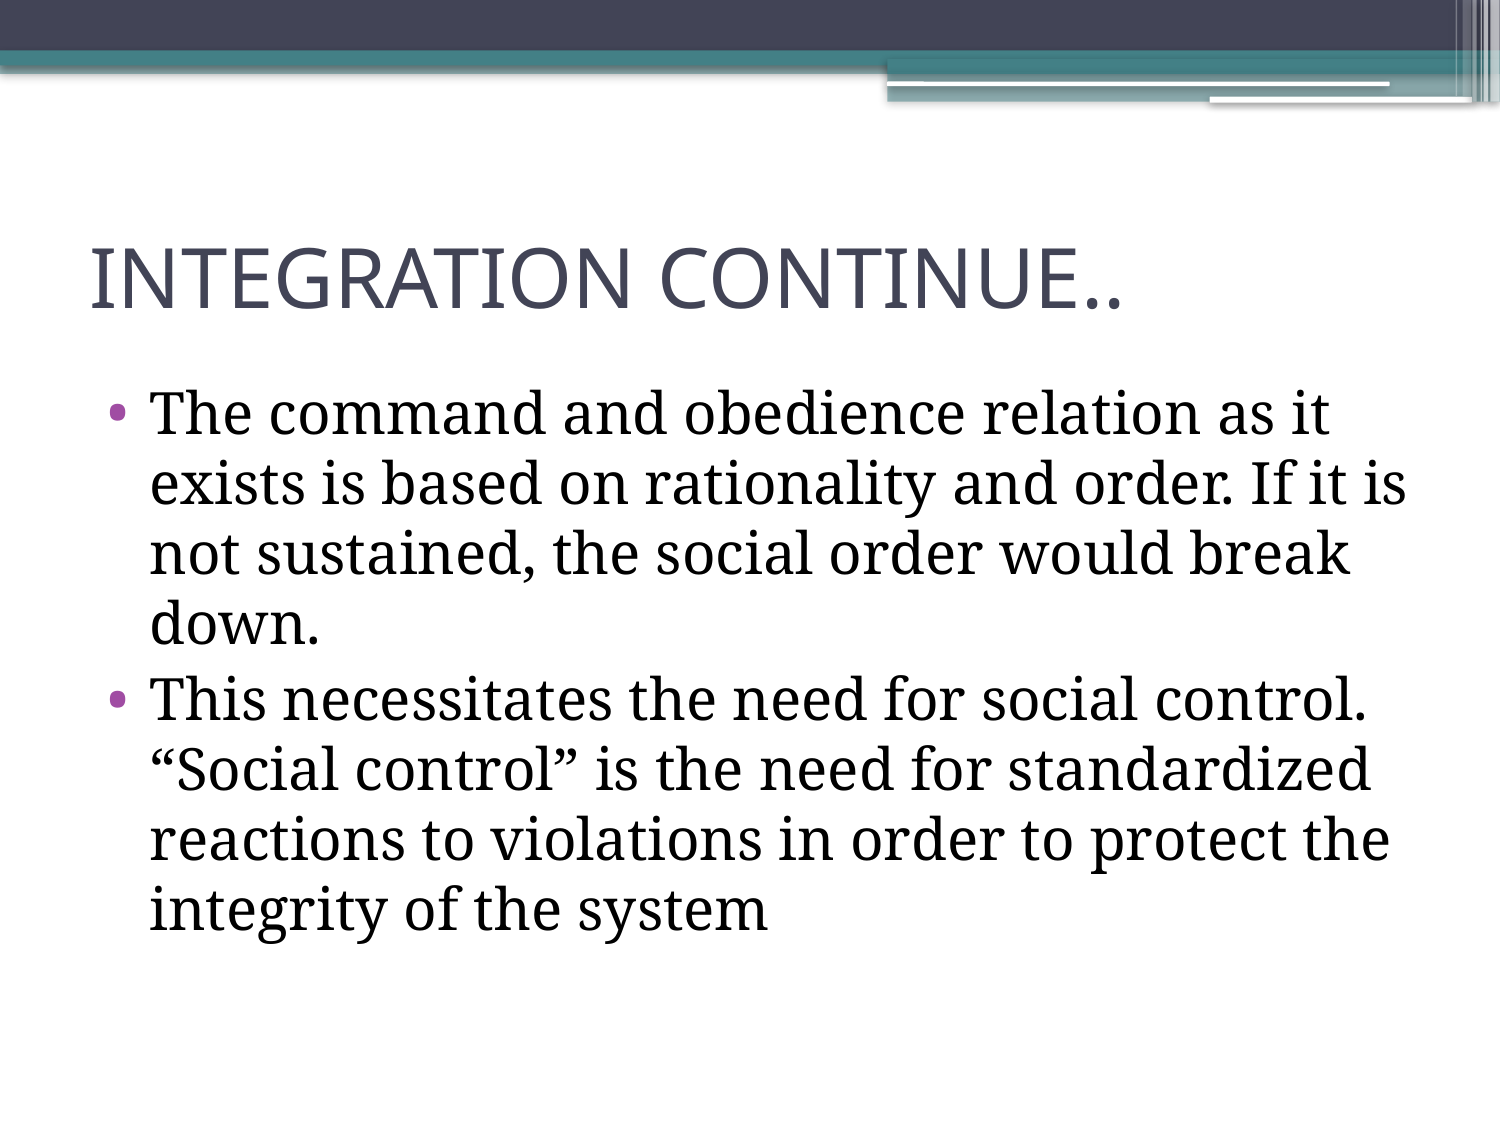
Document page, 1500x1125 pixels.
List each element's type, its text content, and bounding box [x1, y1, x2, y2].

list The command and obedience relation as it exists is based on rationality and order. If it is not sustained, the social order would break down. This necessitates the need for social control. “Social control” is the need for standardized reactions to violations in order to protect the integrity of the system [75, 368, 1425, 1079]
title INTEGRATION CONTINUE.. [75, 187, 1425, 363]
